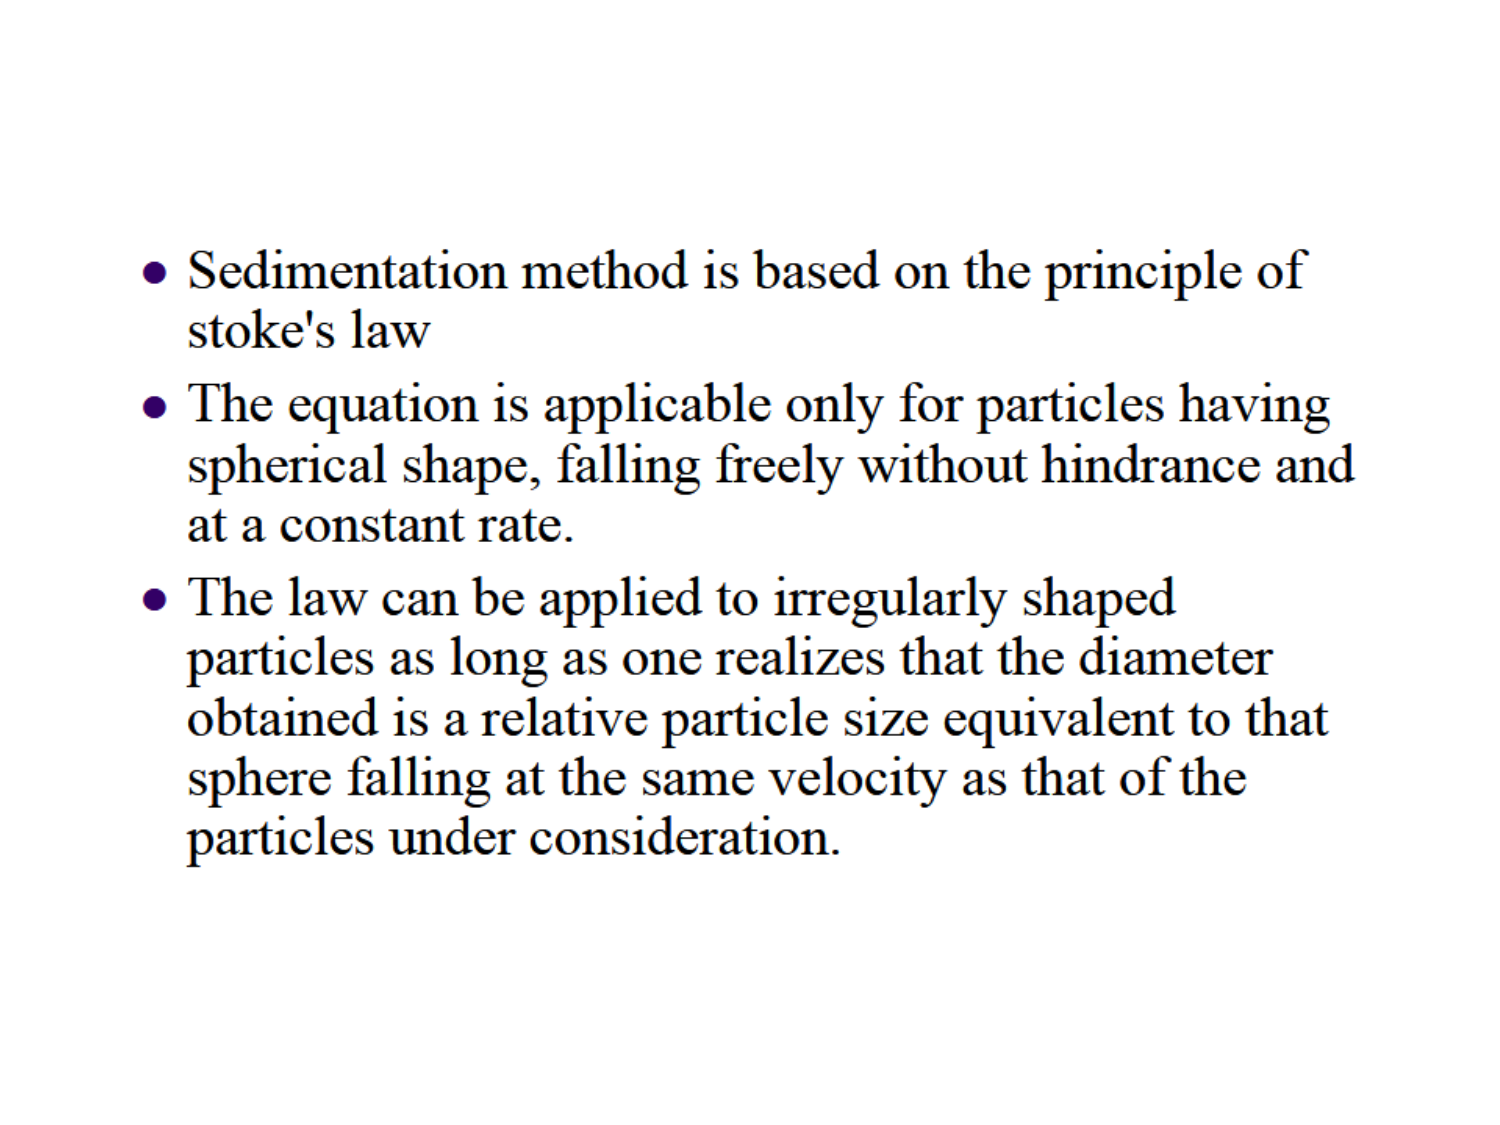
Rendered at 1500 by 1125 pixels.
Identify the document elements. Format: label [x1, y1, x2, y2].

picture [137, 237, 1362, 873]
